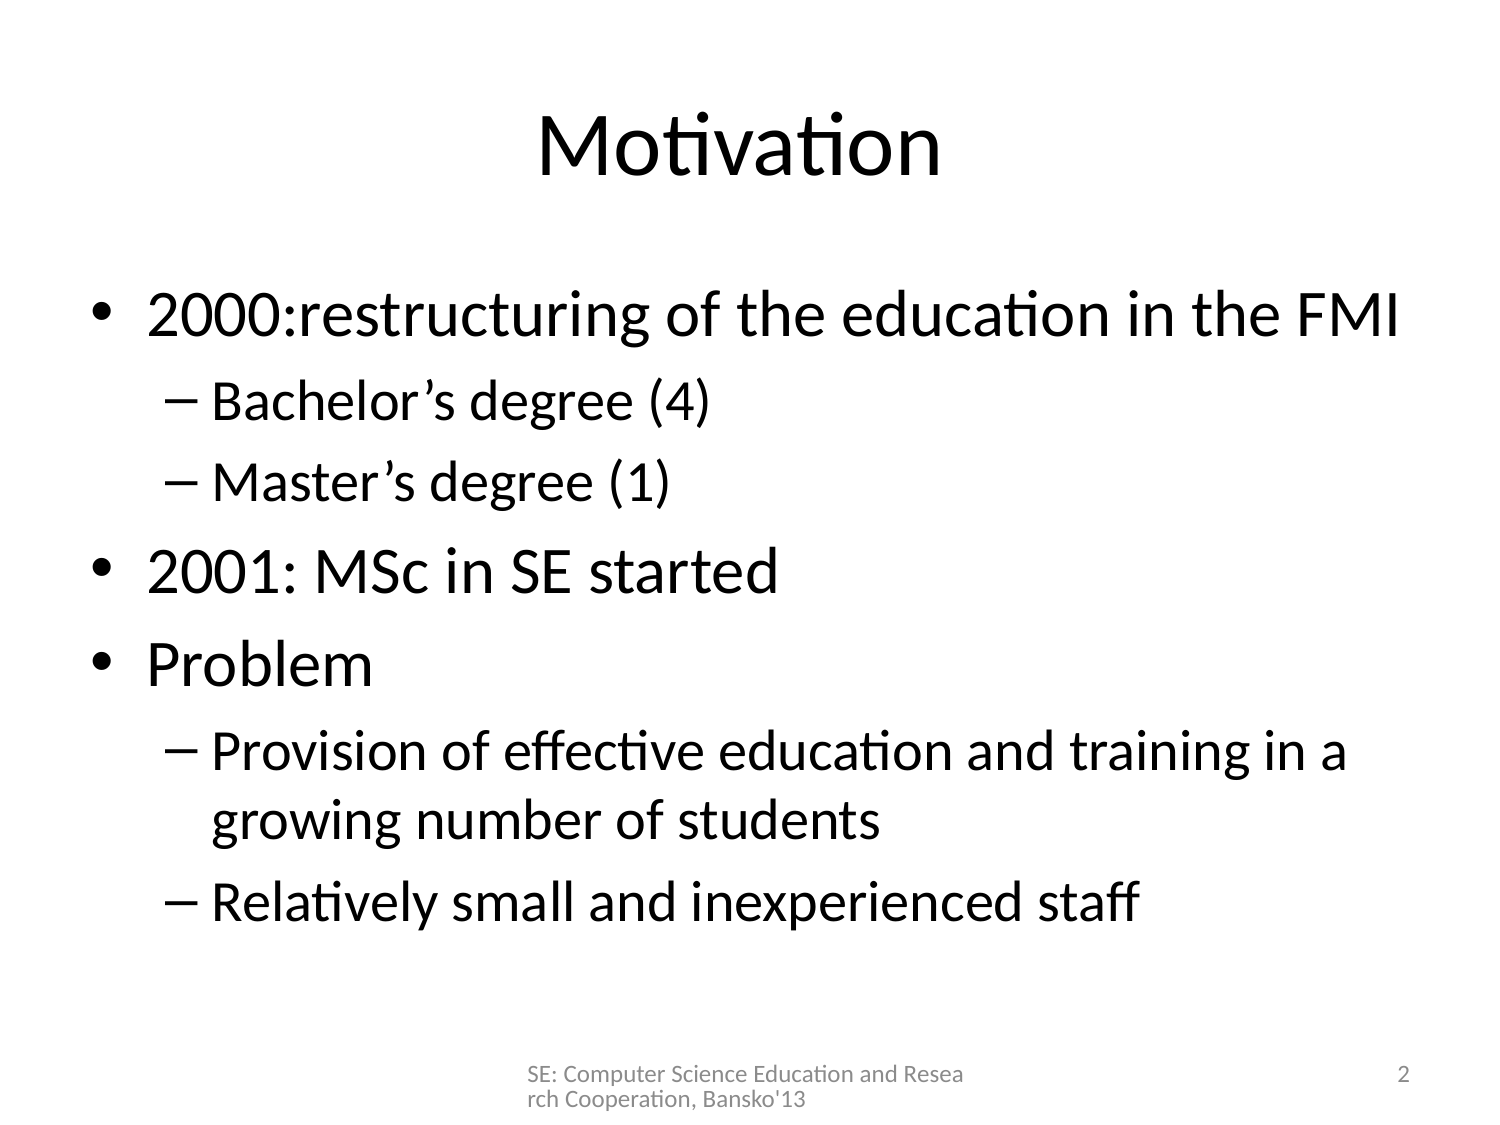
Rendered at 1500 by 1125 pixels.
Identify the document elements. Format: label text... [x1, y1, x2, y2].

footer SE: Computer Science Education and Research Cooperation, Bansko'13 [512, 1042, 988, 1103]
title Motivation [75, 45, 1425, 233]
list 2000:restructuring of the education in the FMI Bachelor’s degree (4) Master’s degree (1) 2001: MSc in SE started Problem Provision of effective education and training in a growing number of students Relatively small and inexperienced staff [75, 262, 1425, 1005]
slide_number 2 [1074, 1042, 1425, 1103]
